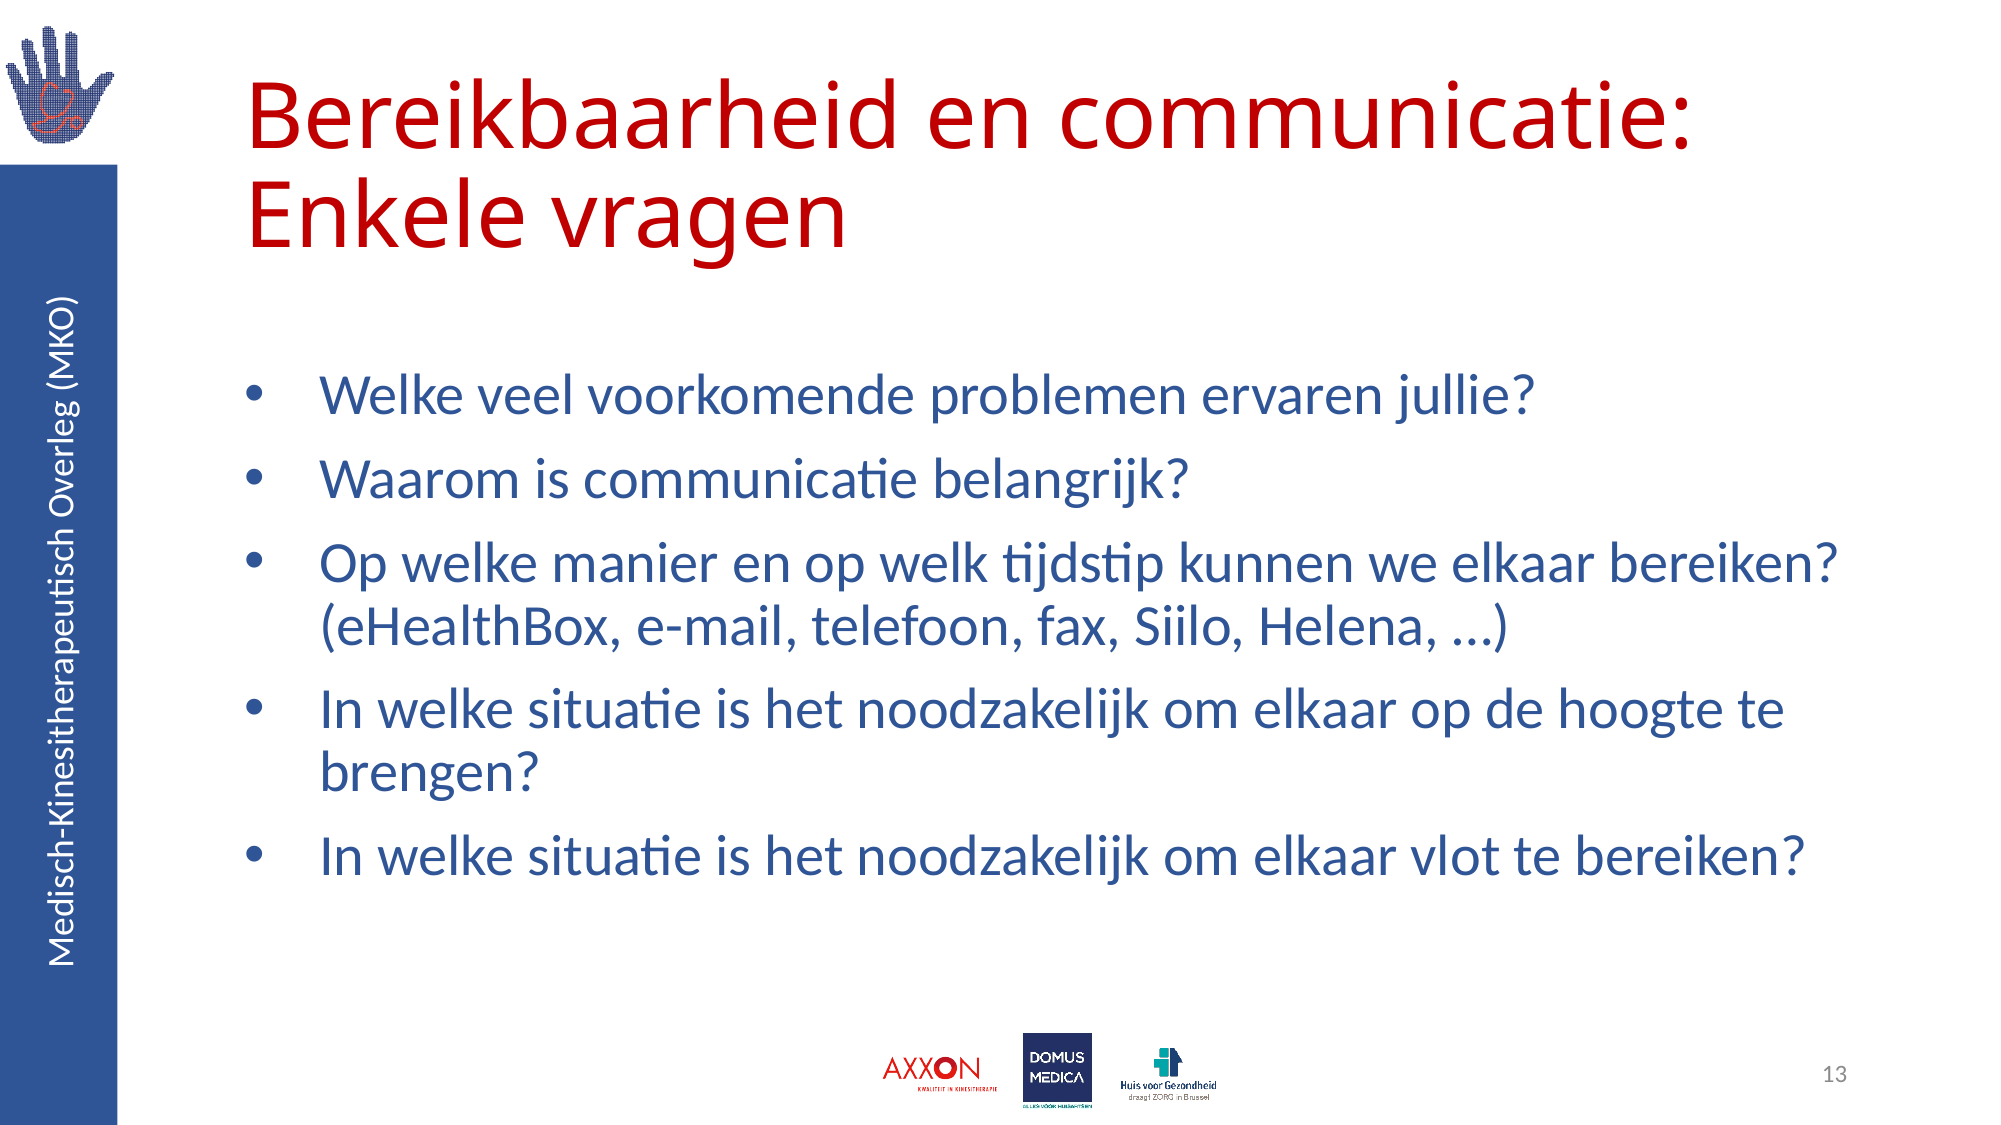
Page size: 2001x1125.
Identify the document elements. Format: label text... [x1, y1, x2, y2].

picture [2, 5, 118, 169]
title Bereikbaarheid en communicatie: Enkele vragen [229, 59, 1863, 278]
slide_number 13 [1412, 1042, 1863, 1103]
picture [1010, 1020, 1104, 1121]
picture [1121, 1048, 1216, 1101]
picture [875, 1047, 1003, 1102]
list Welke veel voorkomende problemen ervaren jullie? Waarom is communicatie belangrijk? Op welke manier en op welk tijdstip kunnen we elkaar bereiken? (eHealthBox, e-mail, telefoon, fax, Siilo, Helena, …) In welke situatie is het noodzakelijk om elkaar op de hoogte te brengen? In welke situatie is het noodzakelijk om elkaar vlot te bereiken? [229, 356, 1863, 1014]
